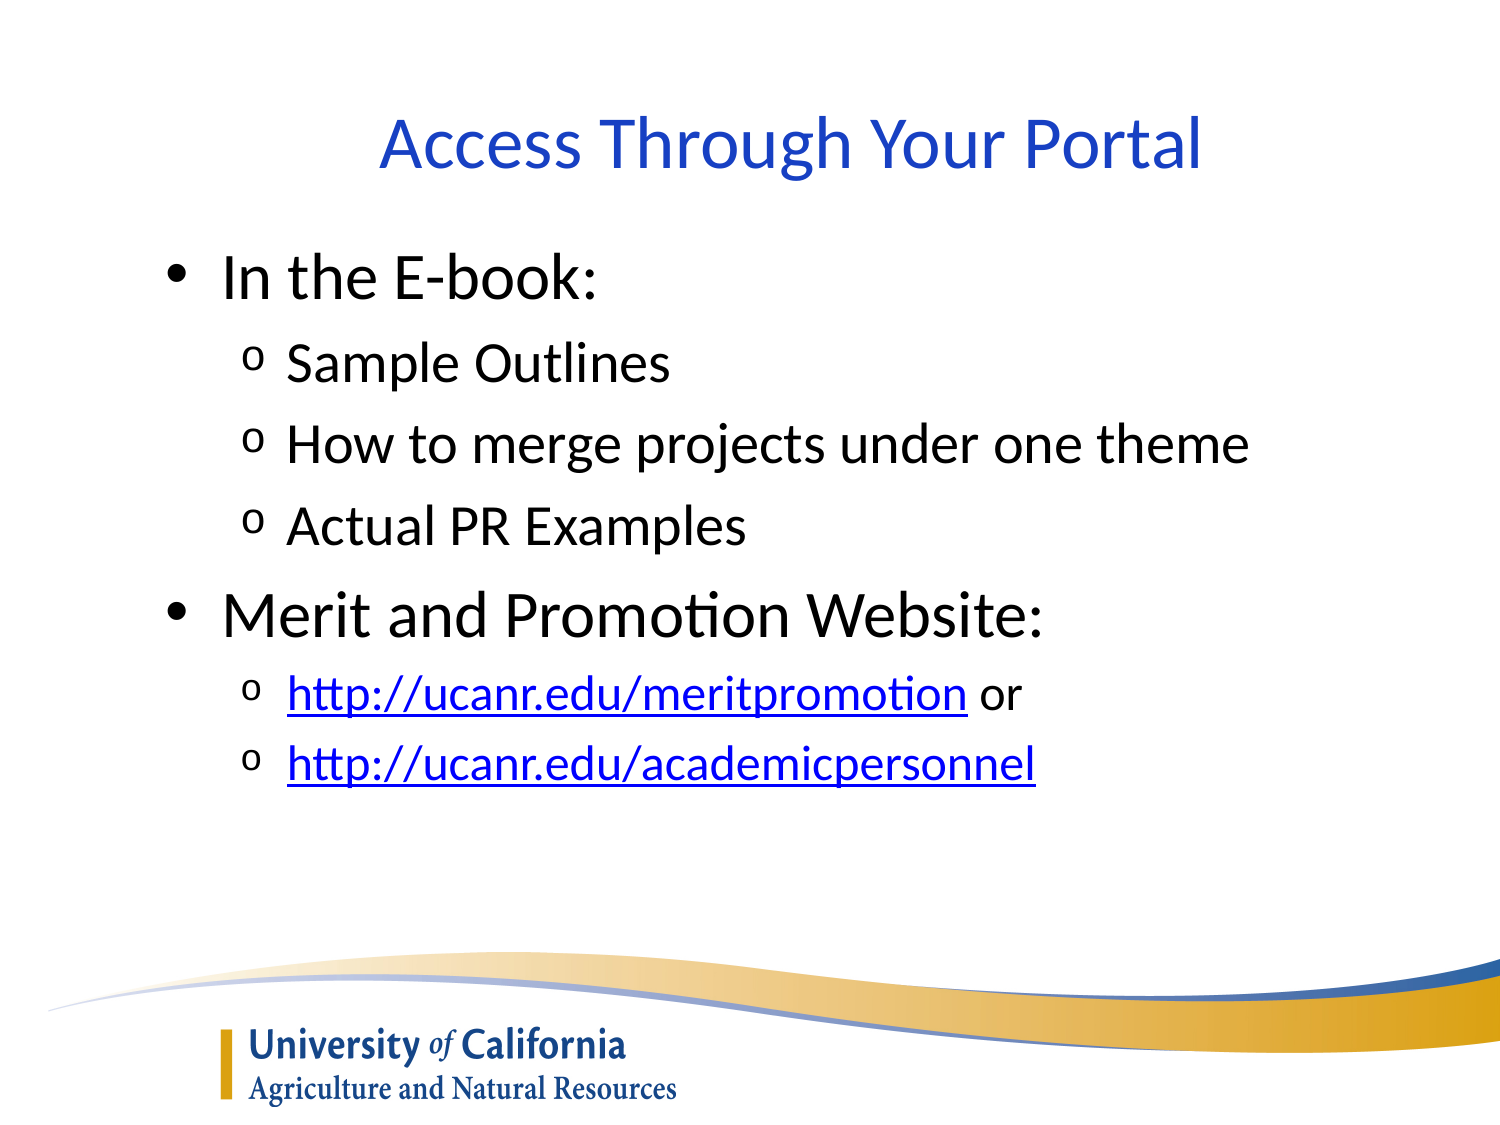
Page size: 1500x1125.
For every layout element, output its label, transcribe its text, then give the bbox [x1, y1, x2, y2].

picture [48, 952, 1500, 1107]
title Access Through Your Portal [150, 45, 1350, 224]
list In the E-book: Sample Outlines How to merge projects under one theme Actual PR Examples Merit and Promotion Website: http://ucanr.edu/meritpromotion or http://ucanr.edu/academicpersonnel [150, 224, 1500, 875]
